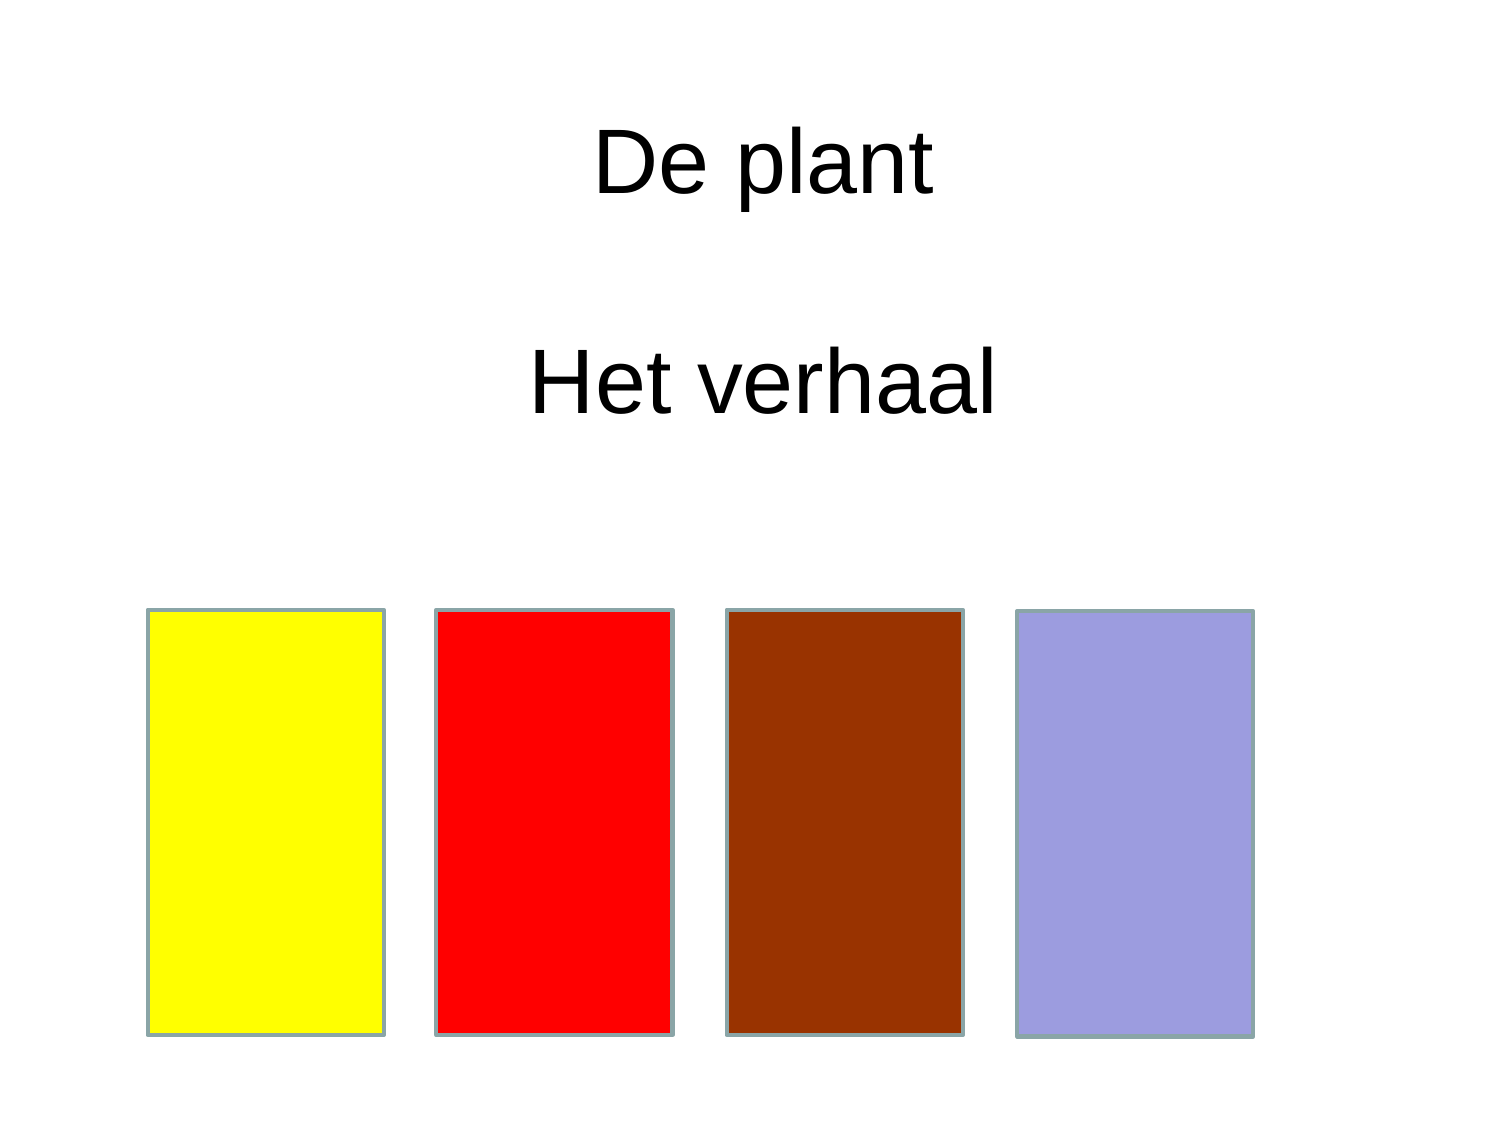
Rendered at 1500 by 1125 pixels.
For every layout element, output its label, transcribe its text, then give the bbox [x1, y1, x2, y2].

text_box [725, 608, 965, 1037]
text_box [146, 608, 386, 1037]
text_box [1015, 609, 1255, 1039]
text_box [434, 608, 675, 1037]
title De plant Het verhaal [88, 172, 1439, 361]
